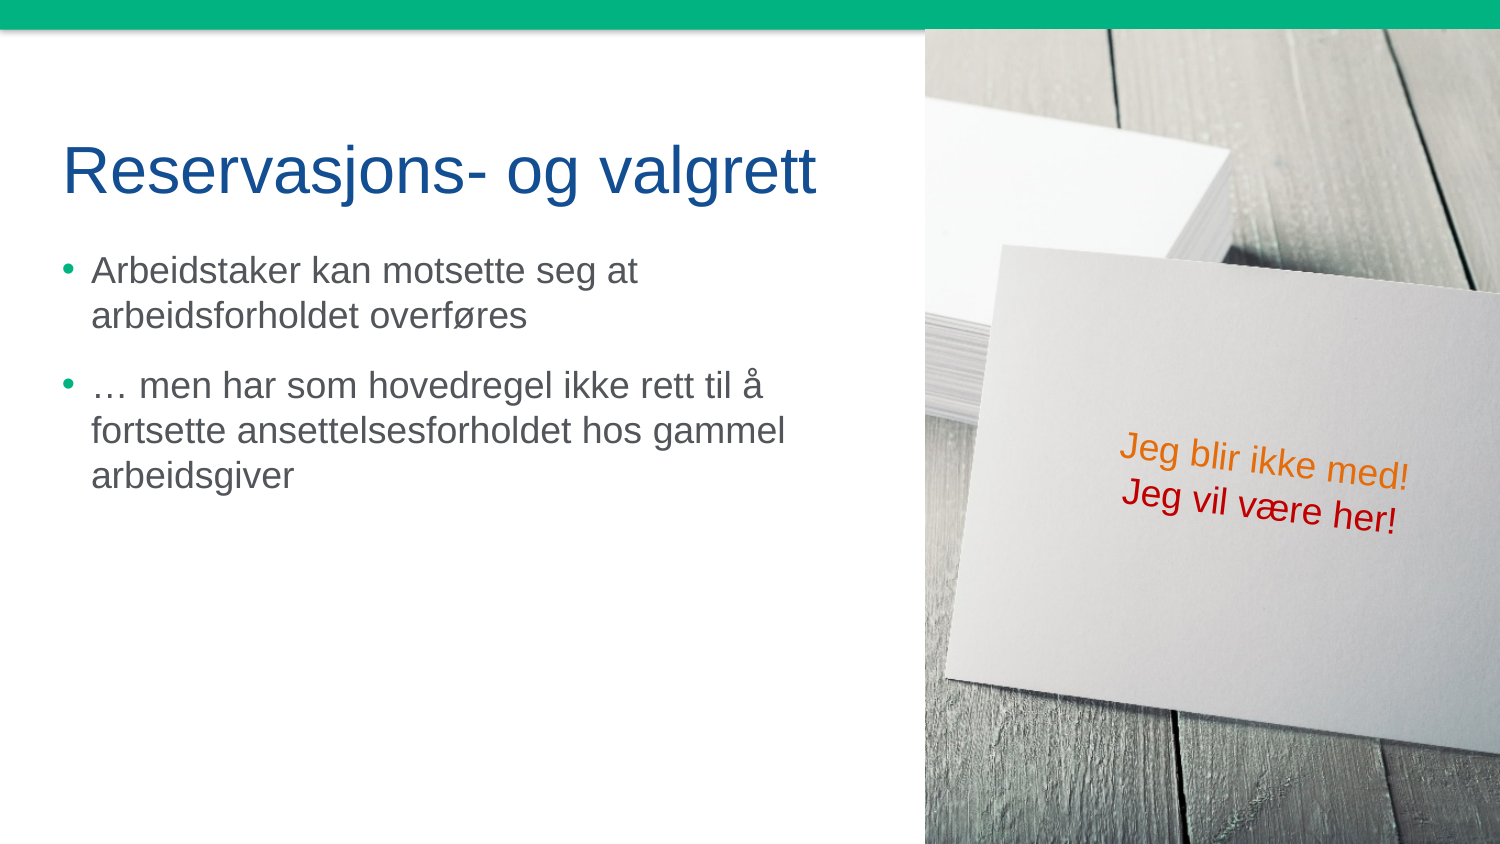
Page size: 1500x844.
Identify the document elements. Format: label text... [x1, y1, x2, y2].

picture [925, 29, 1500, 844]
list Arbeidstaker kan motsette seg at arbeidsforholdet overføres … men har som hovedregel ikke rett til å fortsette ansettelsesforholdet hos gammel arbeidsgiver [46, 238, 902, 777]
title Reservasjons- og valgrett [47, 52, 902, 215]
